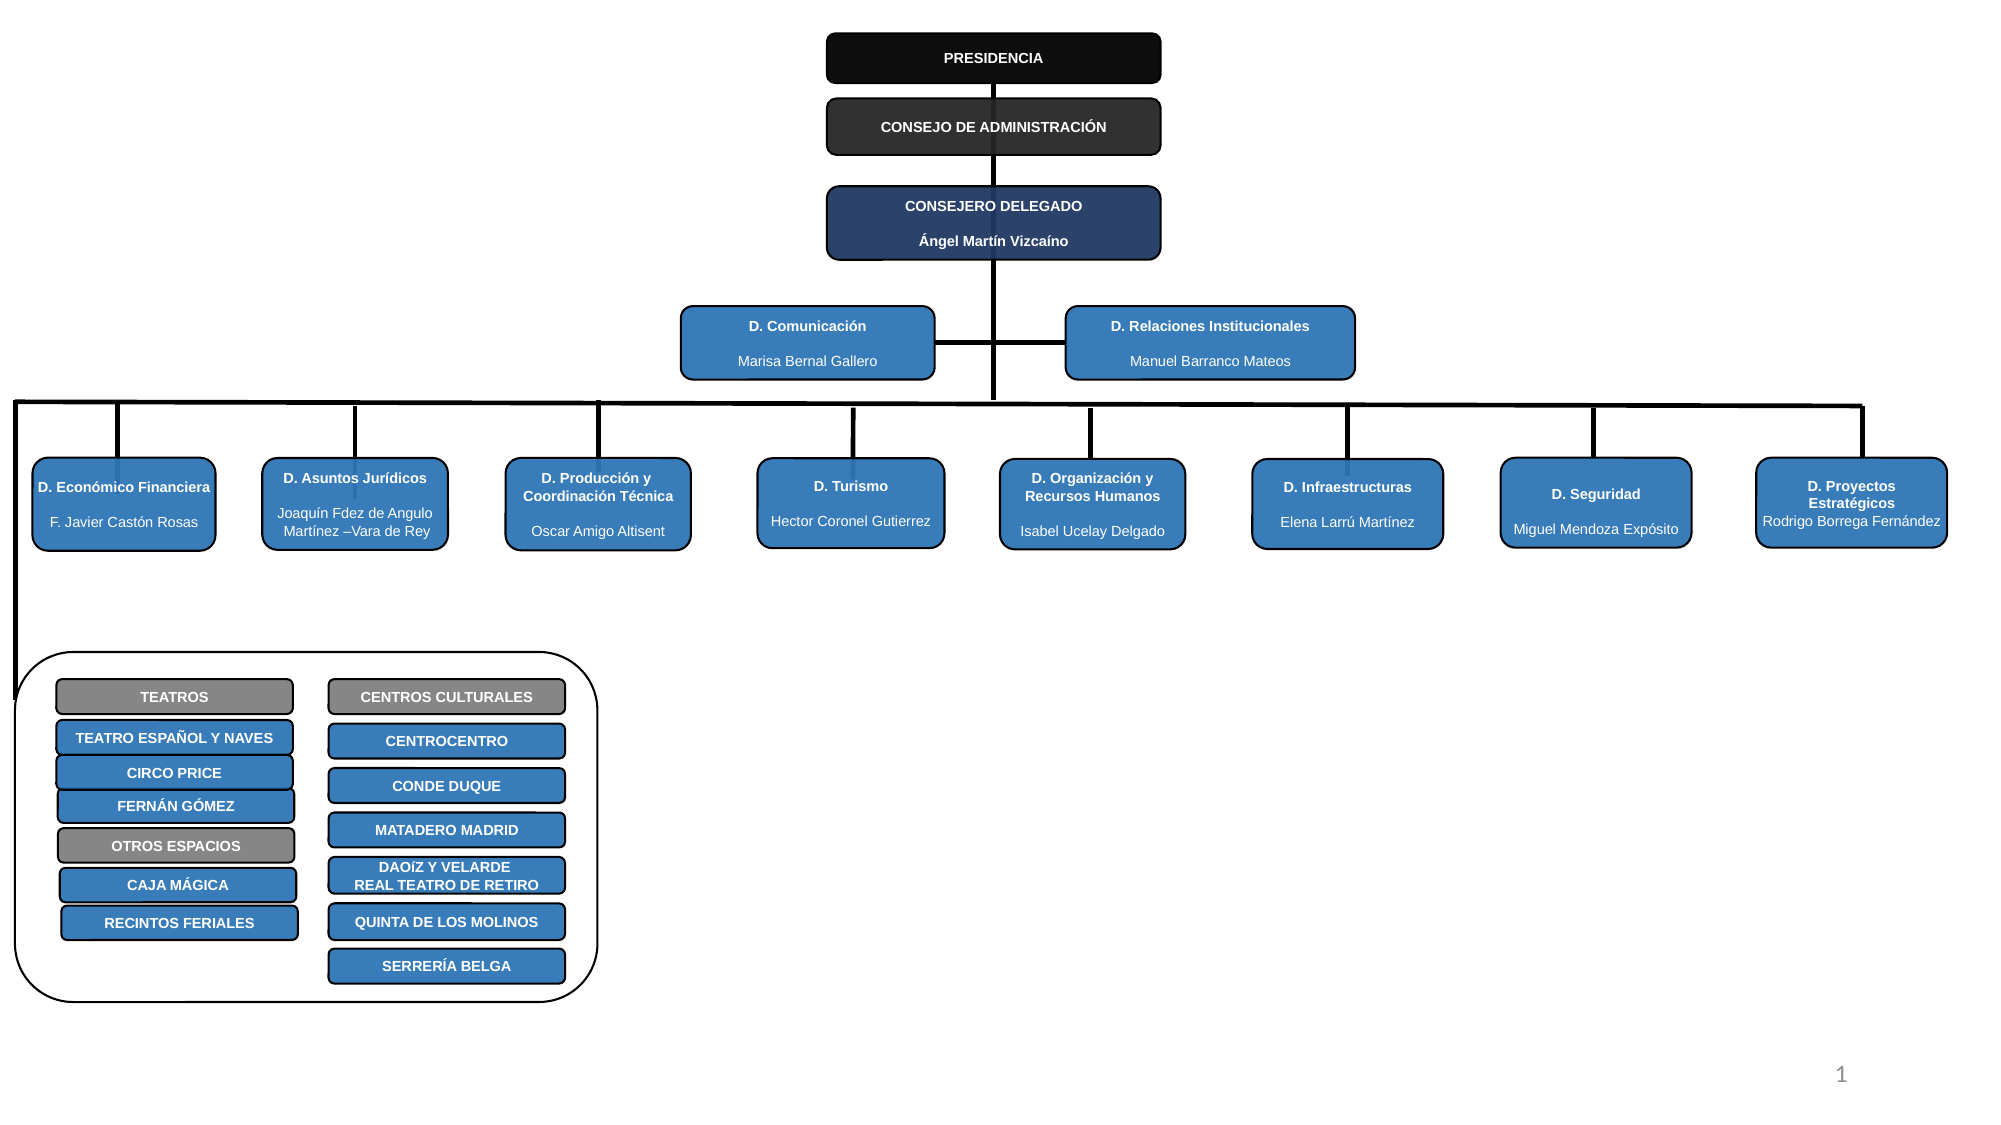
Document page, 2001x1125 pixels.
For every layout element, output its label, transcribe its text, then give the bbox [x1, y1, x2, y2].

text_box [14, 651, 598, 1003]
text_box D. Comunicación Marisa Bernal Gallero [680, 306, 935, 380]
text_box SERRERÍA BELGA [328, 948, 566, 984]
text_box FERNÁN GÓMEZ [57, 788, 295, 823]
text_box TEATRO ESPAÑOL Y NAVES [56, 719, 293, 755]
text_box CIRCO PRICE [56, 754, 293, 790]
text_box PRESIDENCIA [826, 33, 1161, 83]
text_box CENTROCENTRO [328, 723, 566, 759]
text_box DAOíZ Y VELARDE REAL TEATRO DE RETIRO [328, 856, 566, 894]
text_box CONDE DUQUE [328, 768, 566, 803]
text_box D. Producción y Coordinación Técnica Oscar Amigo Altisent [505, 457, 691, 551]
text_box D. Proyectos Estratégicos Rodrigo Borrega Fernández [1756, 457, 1948, 548]
text_box D. Turismo Hector Coronel Gutierrez [757, 458, 945, 549]
text_box D. Asuntos Jurídicos Joaquín Fdez de Angulo Martínez –Vara de Rey [262, 457, 448, 550]
text_box D. Relaciones Institucionales Manuel Barranco Mateos [1065, 306, 1356, 380]
text_box RECINTOS FERIALES [61, 905, 298, 941]
text_box CONSEJO DE ADMINISTRACIÓN [994, 98, 1161, 155]
text_box D. Infraestructuras Elena Larrú Martínez [1252, 458, 1444, 549]
text_box D. Organización y Recursos Humanos Isabel Ucelay Delgado [999, 458, 1186, 550]
slide_number 1 [1412, 1042, 1863, 1103]
text_box OTROS ESPACIOS [57, 828, 295, 863]
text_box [14, 401, 1863, 406]
text_box D. Económico Financiera F. Javier Castón Rosas [32, 457, 216, 551]
text_box CENTROS CULTURALES [328, 679, 566, 715]
text_box CONSEJERO DELEGADO Ángel Martín Vizcaíno [826, 186, 993, 260]
text_box CONSEJO DE ADMINISTRACIÓN [826, 98, 993, 155]
text_box TEATROS [56, 679, 293, 715]
text_box D. Seguridad Miguel Mendoza Expósito [1500, 457, 1692, 548]
text_box QUINTA DE LOS MOLINOS [328, 903, 566, 941]
text_box MATADERO MADRID [328, 812, 566, 848]
text_box CONSEJERO DELEGADO Ángel Martín Vizcaíno [994, 186, 1161, 260]
text_box CAJA MÁGICA [59, 867, 297, 903]
